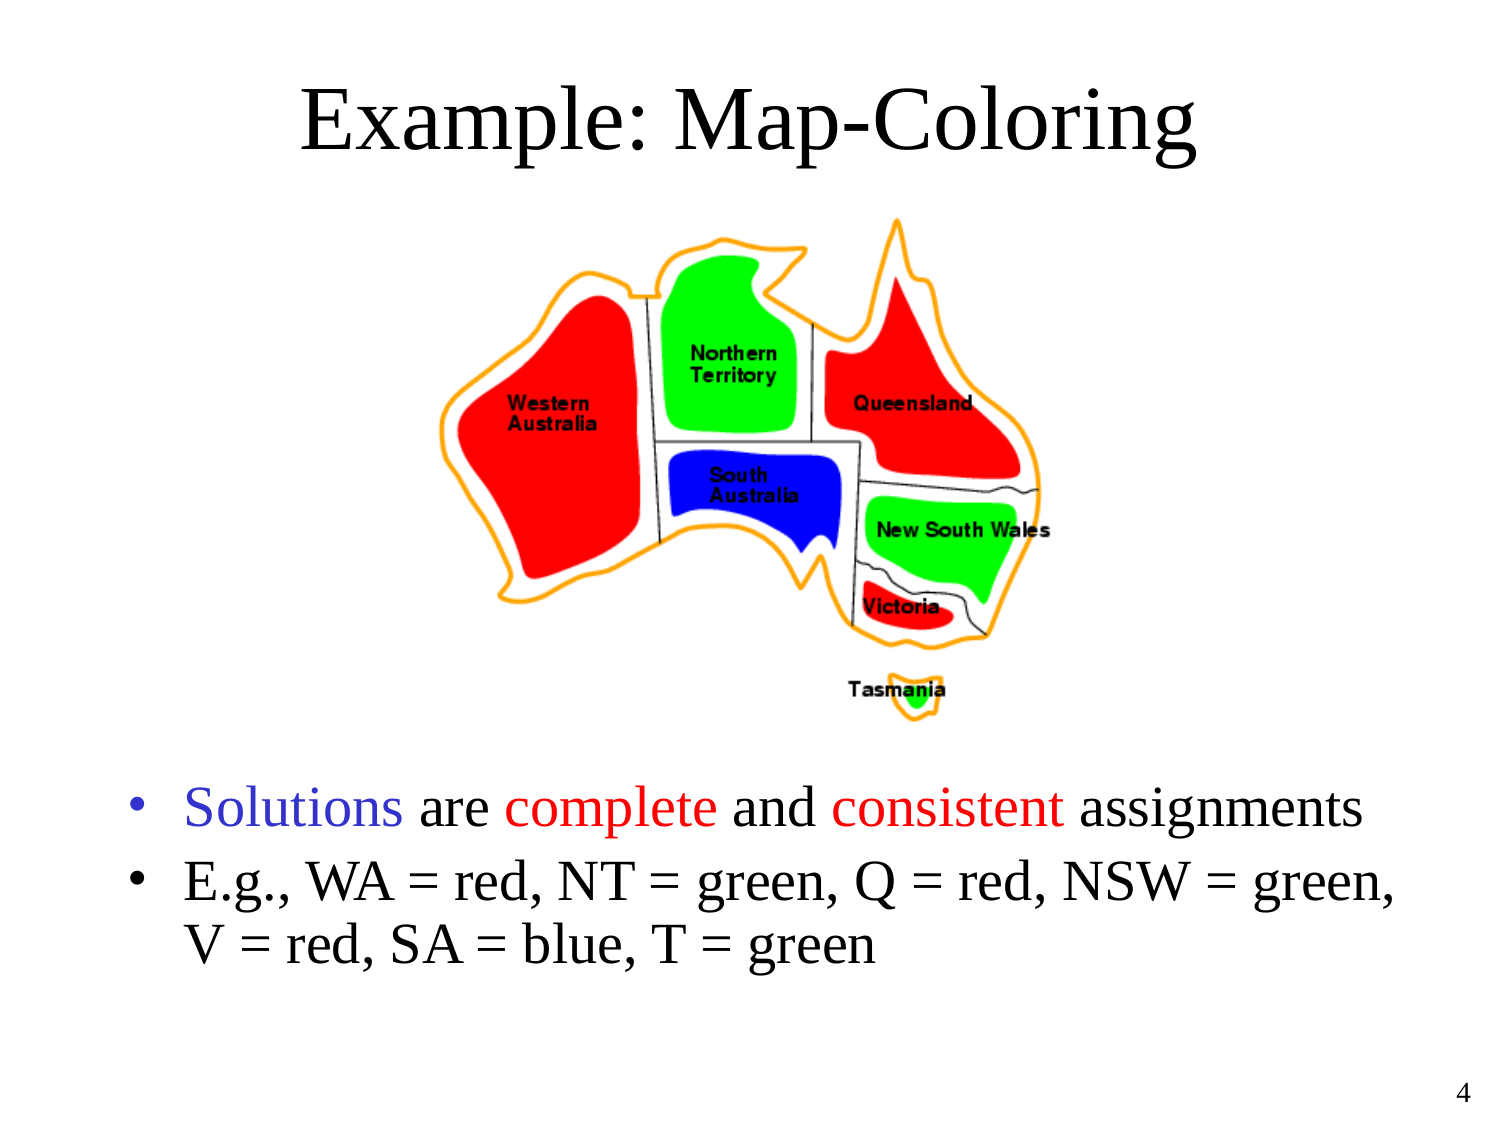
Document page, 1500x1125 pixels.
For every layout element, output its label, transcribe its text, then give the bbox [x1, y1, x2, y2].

picture [437, 212, 1058, 726]
list Solutions are complete and consistent assignments E.g., WA = red, NT = green, Q = red, NSW = green, V = red, SA = blue, T = green [112, 768, 1444, 1000]
slide_number ‹#› [1173, 1065, 1487, 1114]
title Example: Map-Coloring [112, 18, 1388, 207]
